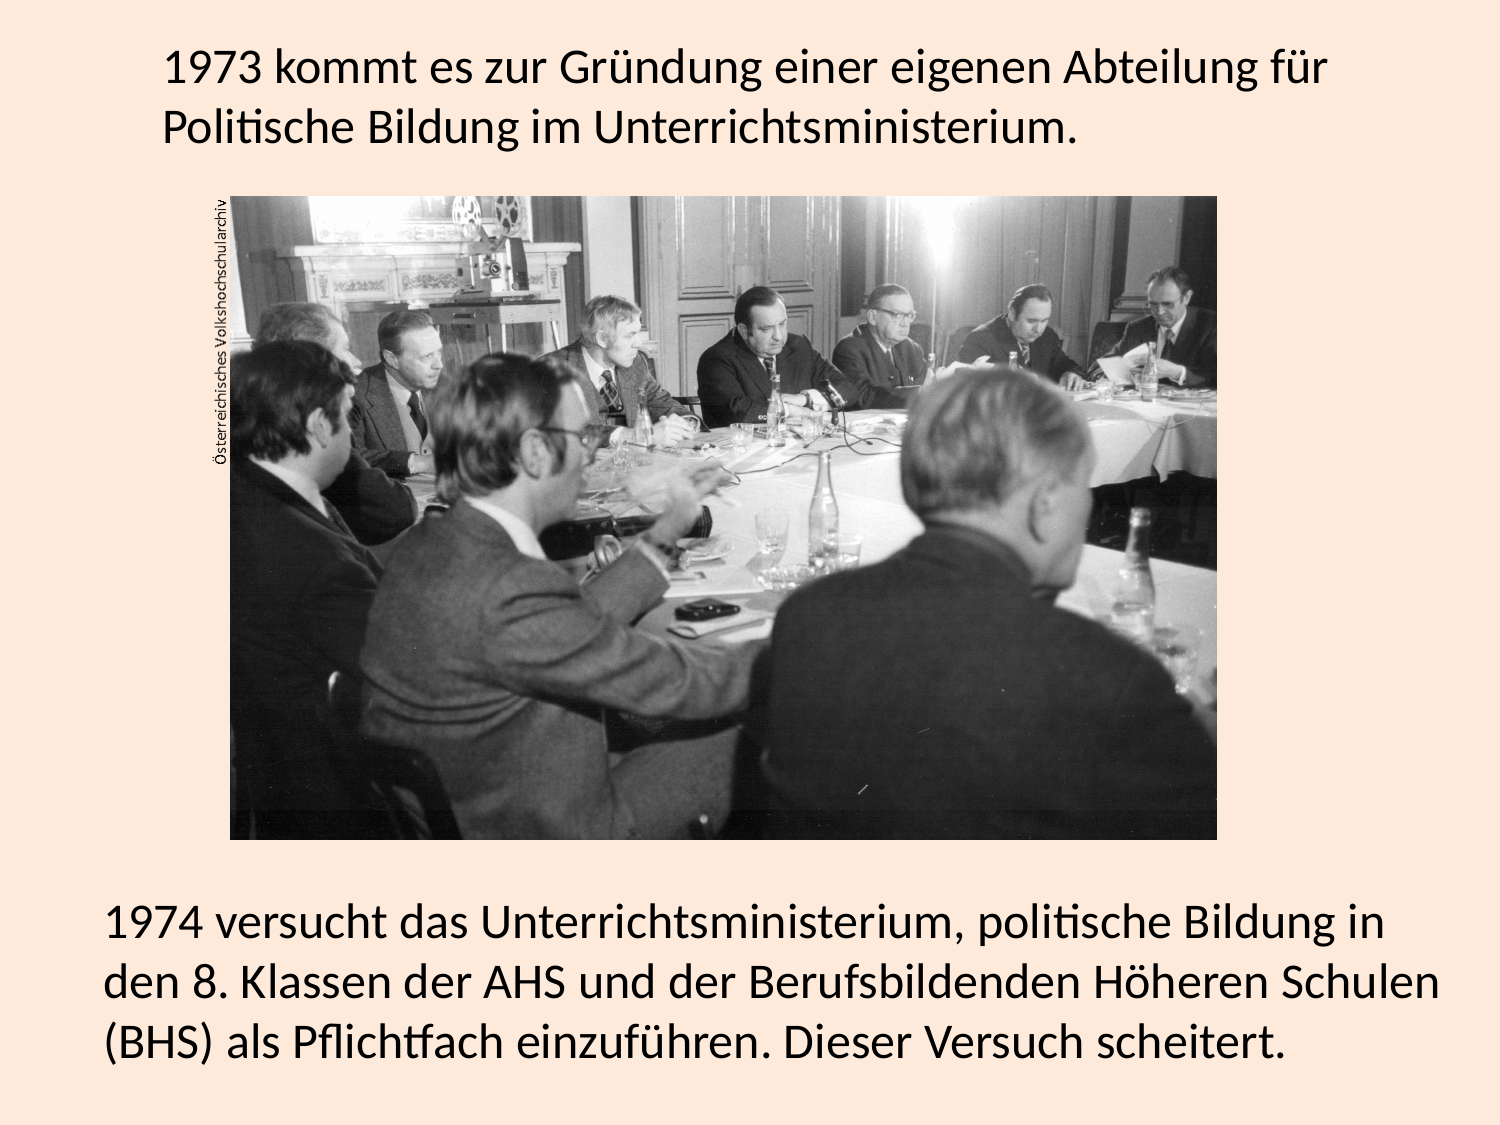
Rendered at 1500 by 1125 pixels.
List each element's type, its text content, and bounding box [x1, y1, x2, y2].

picture [202, 184, 1217, 841]
text_box 1974 versucht das Unterrichtsministerium, politische Bildung in den 8. Klassen der AHS und der Berufsbildenden Höheren Schulen (BHS) als Pflichtfach einzuführen. Dieser Versuch scheitert. [88, 881, 1482, 1077]
text_box 1973 kommt es zur Gründung einer eigenen Abteilung für Politische Bildung im Unterrichtsministerium. [147, 25, 1388, 161]
